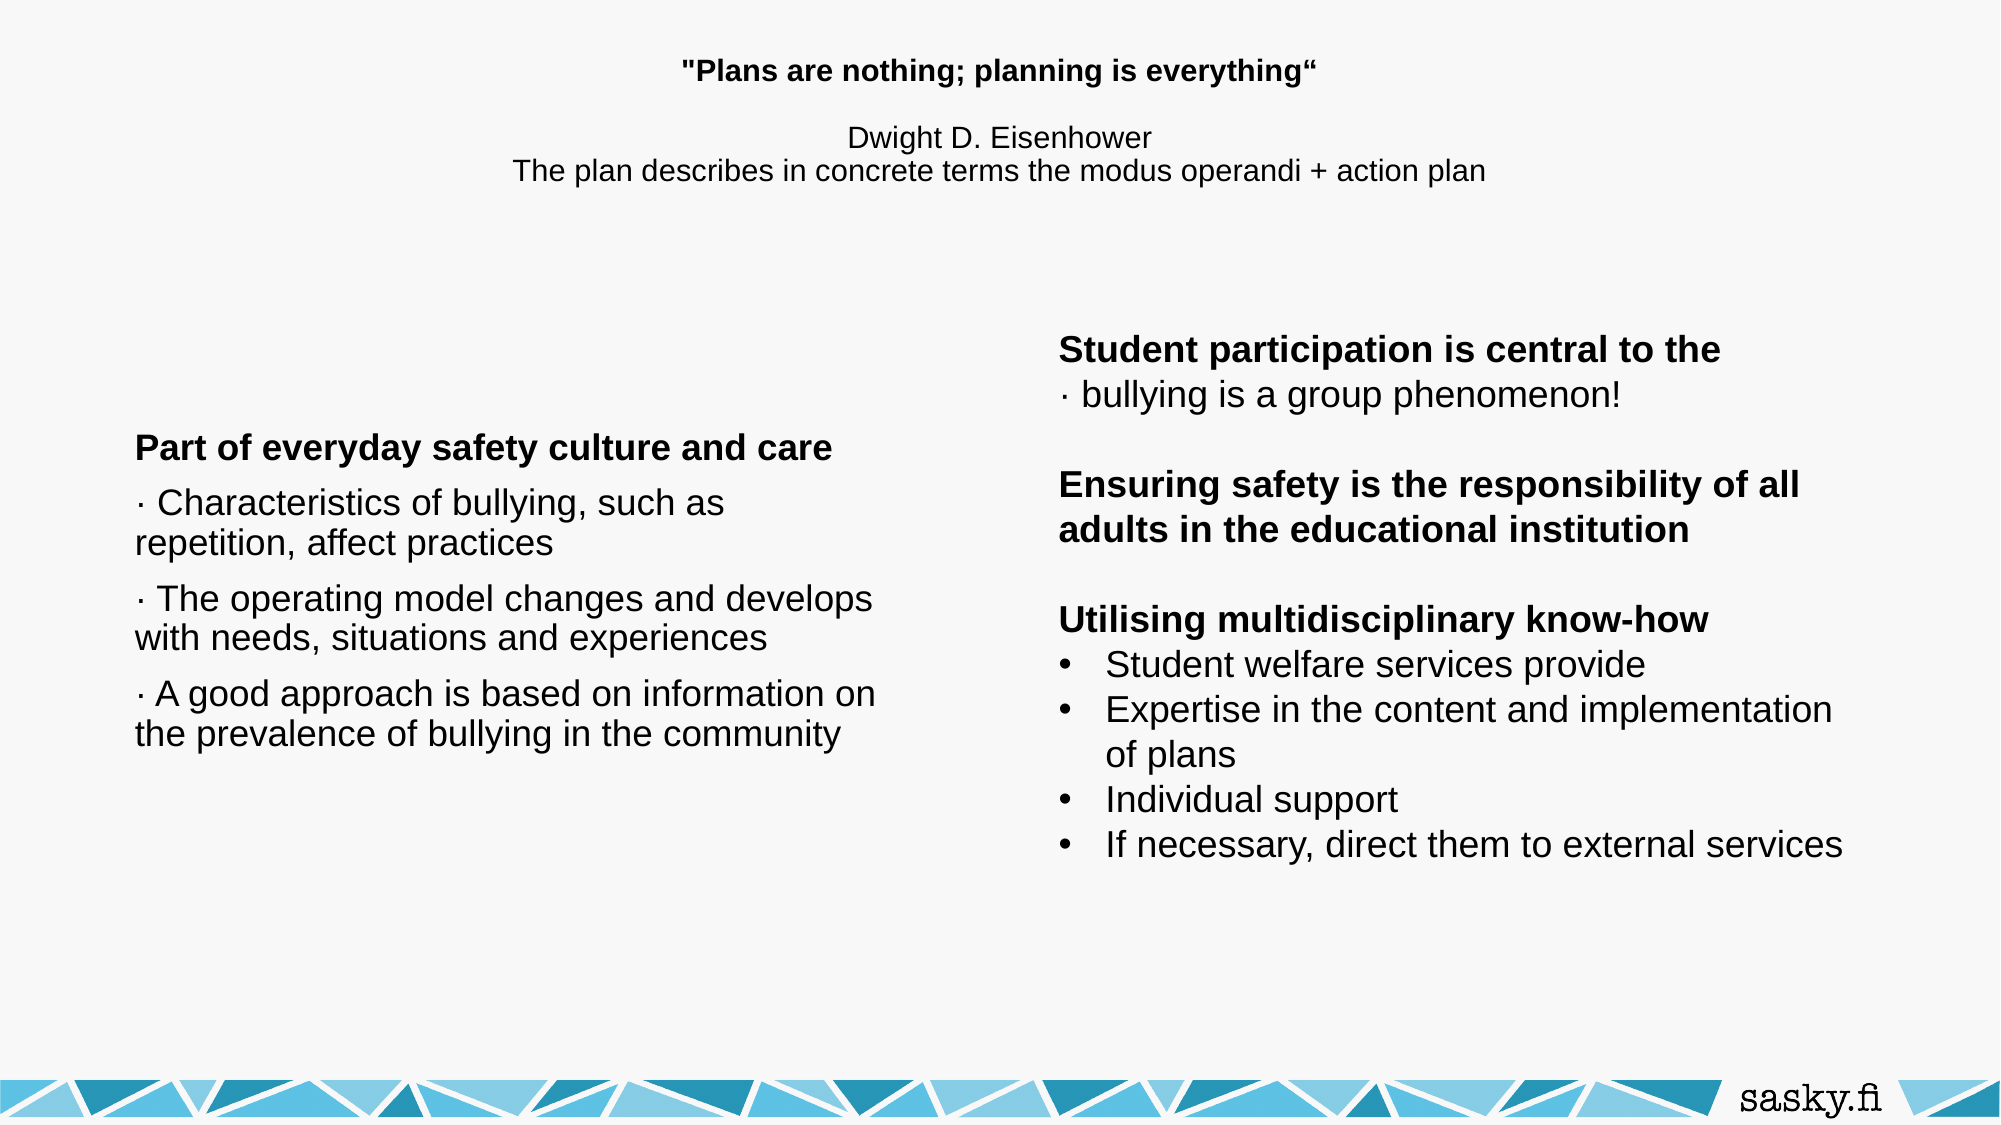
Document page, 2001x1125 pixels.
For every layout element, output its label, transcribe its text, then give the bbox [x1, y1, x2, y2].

text_box Student participation is central to the · bullying is a group phenomenon! Ensuring safety is the responsibility of all adults in the educational institution Utilising multidisciplinary know-how Student welfare services provide Expertise in the content and implementation of plans Individual support If necessary, direct them to external services [1043, 318, 1864, 918]
picture [0, 1077, 2000, 1121]
title "Plans are nothing; planning is everything“ Dwight D. Eisenhower The plan describes in concrete terms the modus operandi + action plan [249, 46, 1750, 234]
subtitle Part of everyday safety culture and care · Characteristics of bullying, such as repetition, affect practices · The operating model changes and develops with needs, situations and experiences · A good approach is based on information on the prevalence of bullying in the community [119, 421, 907, 825]
